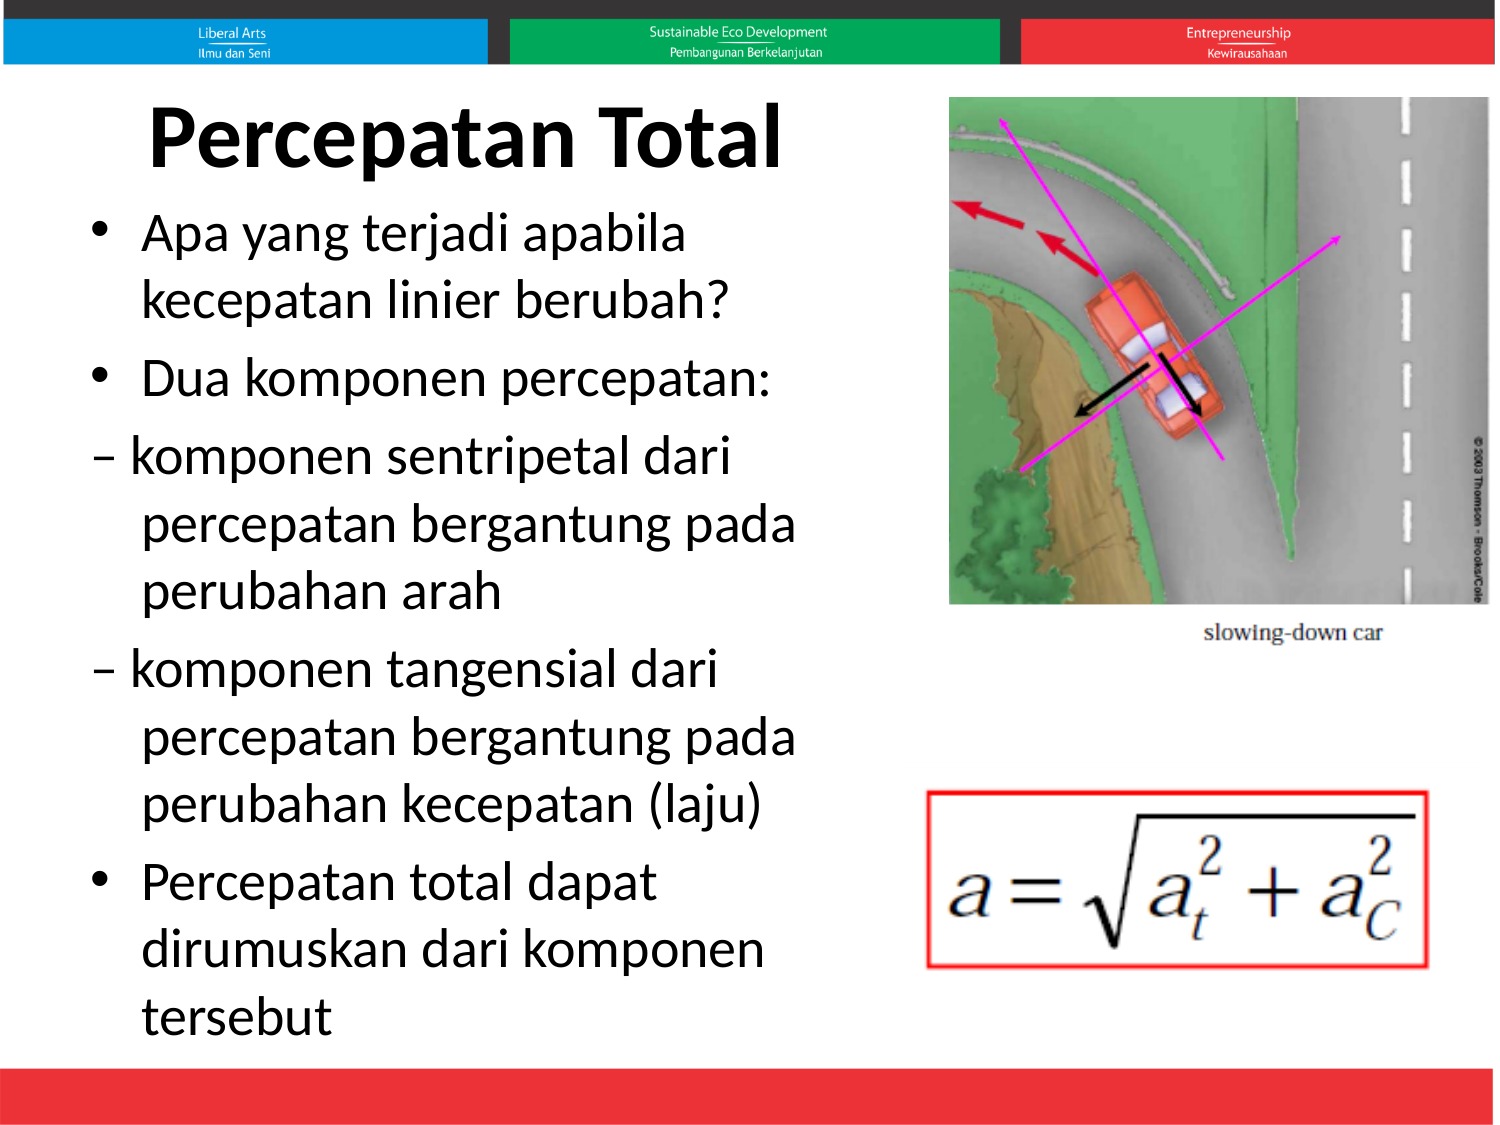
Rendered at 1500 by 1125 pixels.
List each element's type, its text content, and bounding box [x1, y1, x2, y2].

title Percepatan Total [58, 37, 875, 225]
picture [0, 0, 1500, 1125]
list Apa yang terjadi apabila kecepatan linier berubah? Dua komponen percepatan: – komponen sentripetal dari percepatan bergantung pada perubahan arah – komponen tangensial dari percepatan bergantung pada perubahan kecepatan (laju) Percepatan total dapat dirumuskan dari komponen tersebut [75, 187, 891, 1055]
